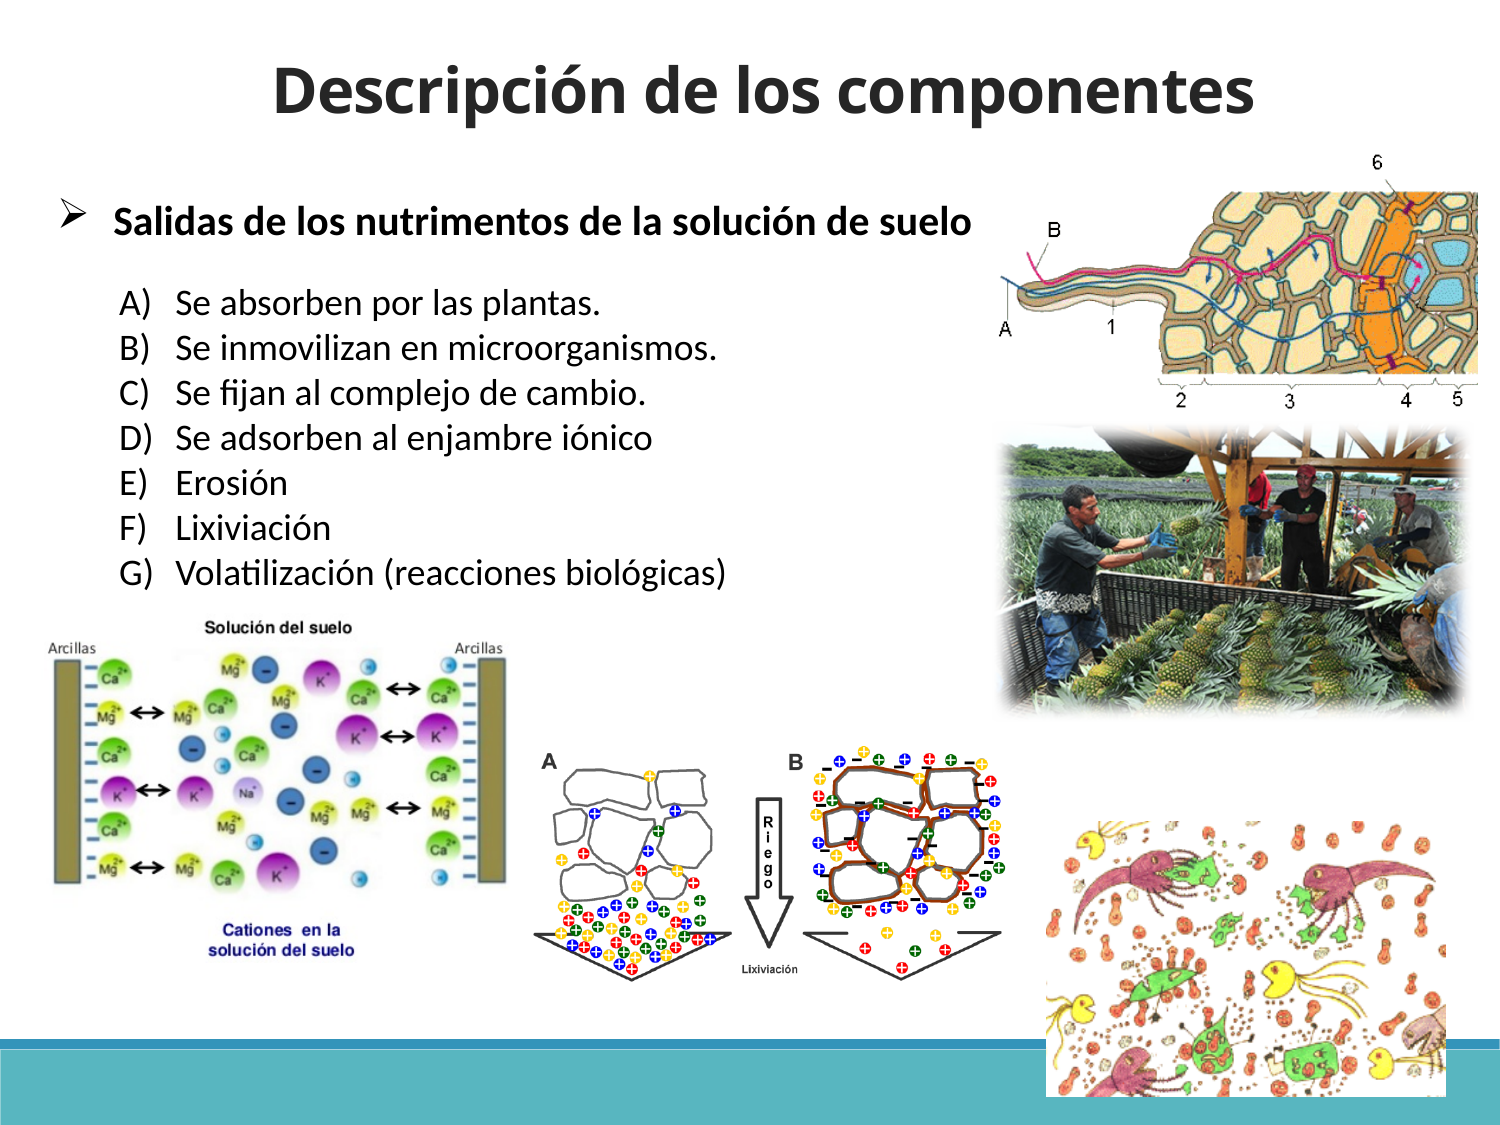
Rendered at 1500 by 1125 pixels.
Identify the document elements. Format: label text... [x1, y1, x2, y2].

picture [530, 744, 1010, 982]
text_box Se absorben por las plantas. Se inmovilizan en microorganismos. Se fijan al complejo de cambio. Se adsorben al enjambre iónico Erosión Lixiviación Volatilización (reacciones biológicas) [104, 270, 775, 601]
picture [991, 421, 1474, 723]
picture [993, 144, 1479, 417]
text_box Descripción de los componentes [205, 29, 1339, 133]
picture [41, 611, 513, 964]
picture [1045, 820, 1446, 1098]
text_box Salidas de los nutrimentos de la solución de suelo [42, 186, 987, 251]
